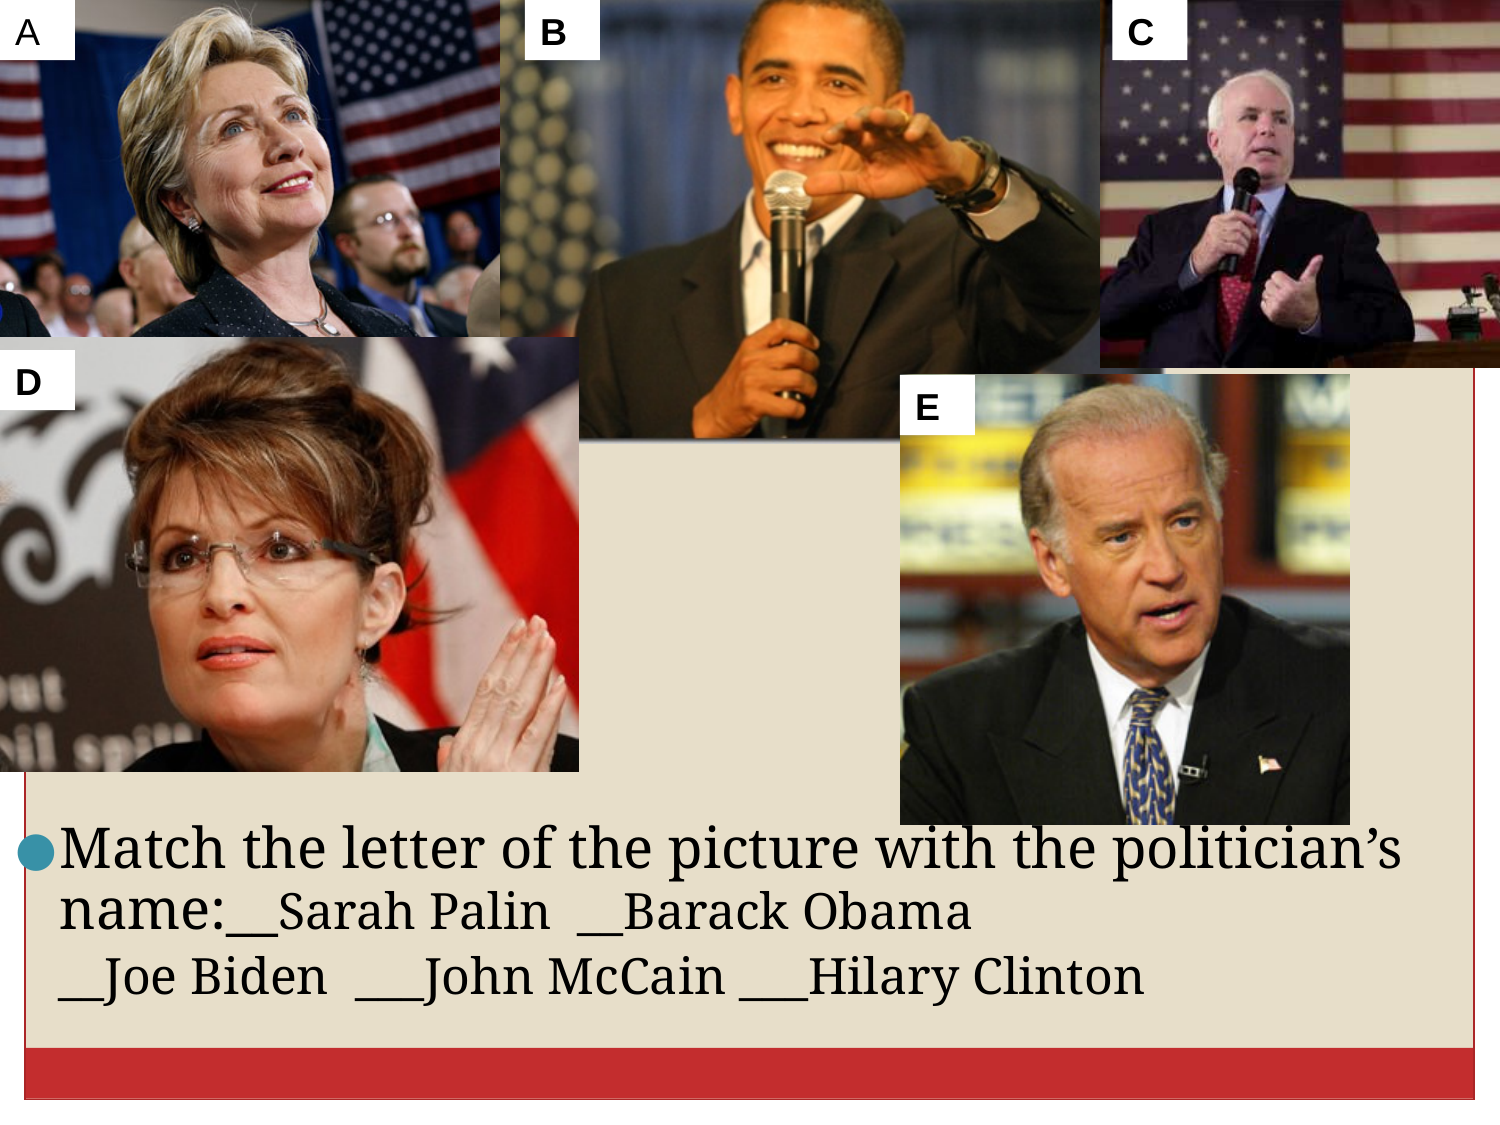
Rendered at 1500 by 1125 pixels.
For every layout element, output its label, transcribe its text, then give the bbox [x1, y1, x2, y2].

picture [0, 0, 1500, 826]
list Match the letter of the picture with the politician’s name:__Sarah Palin __Barack Obama __Joe Biden ___John McCain ___Hilary Clinton [0, 812, 1500, 1125]
